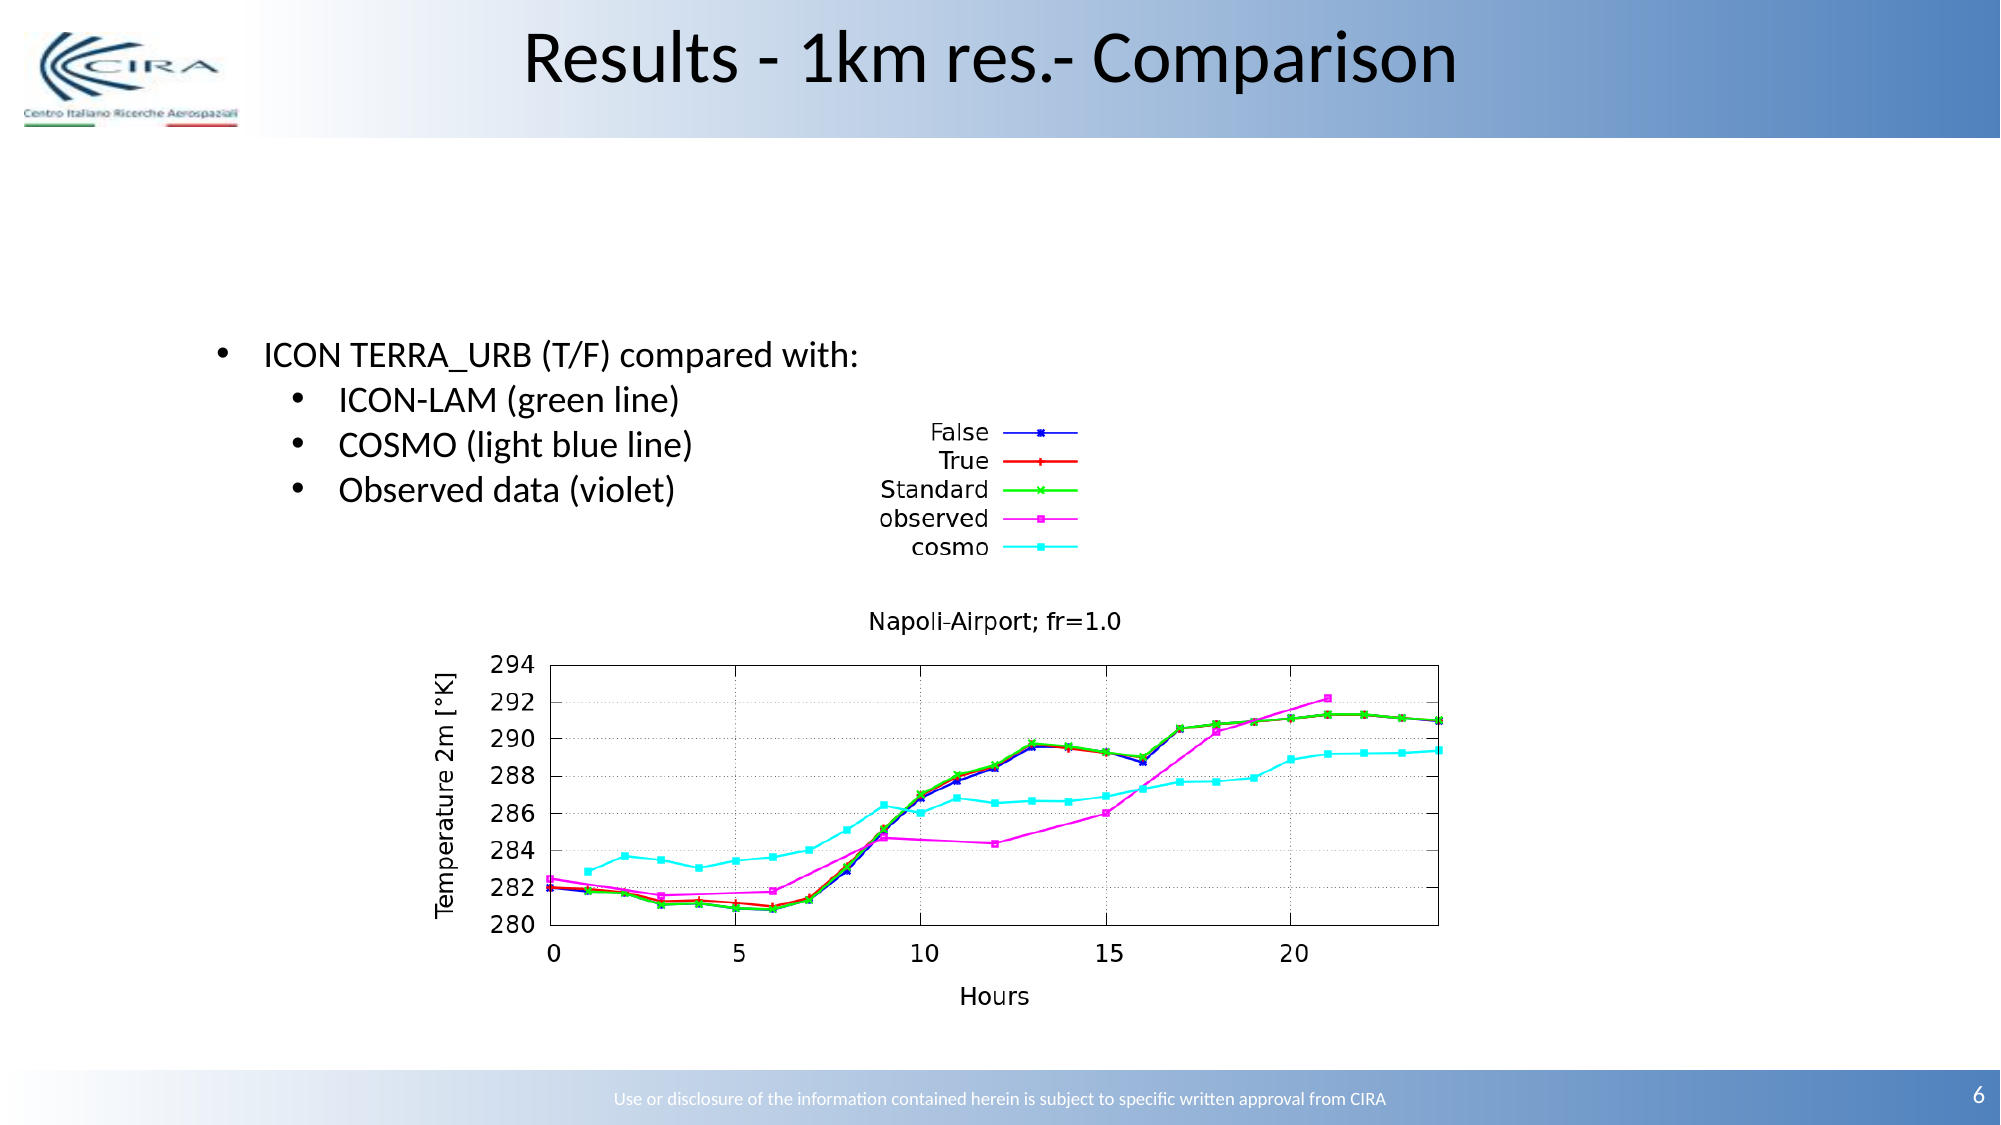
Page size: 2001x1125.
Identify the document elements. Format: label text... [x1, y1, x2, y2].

text_box ICON TERRA_URB (T/F) compared with: ICON-LAM (green line) COSMO (light blue line) Observed data (violet) [201, 322, 875, 518]
picture [422, 406, 1498, 1016]
picture [24, 32, 99, 127]
title Results - 1km res.- Comparison [99, 0, 1900, 188]
